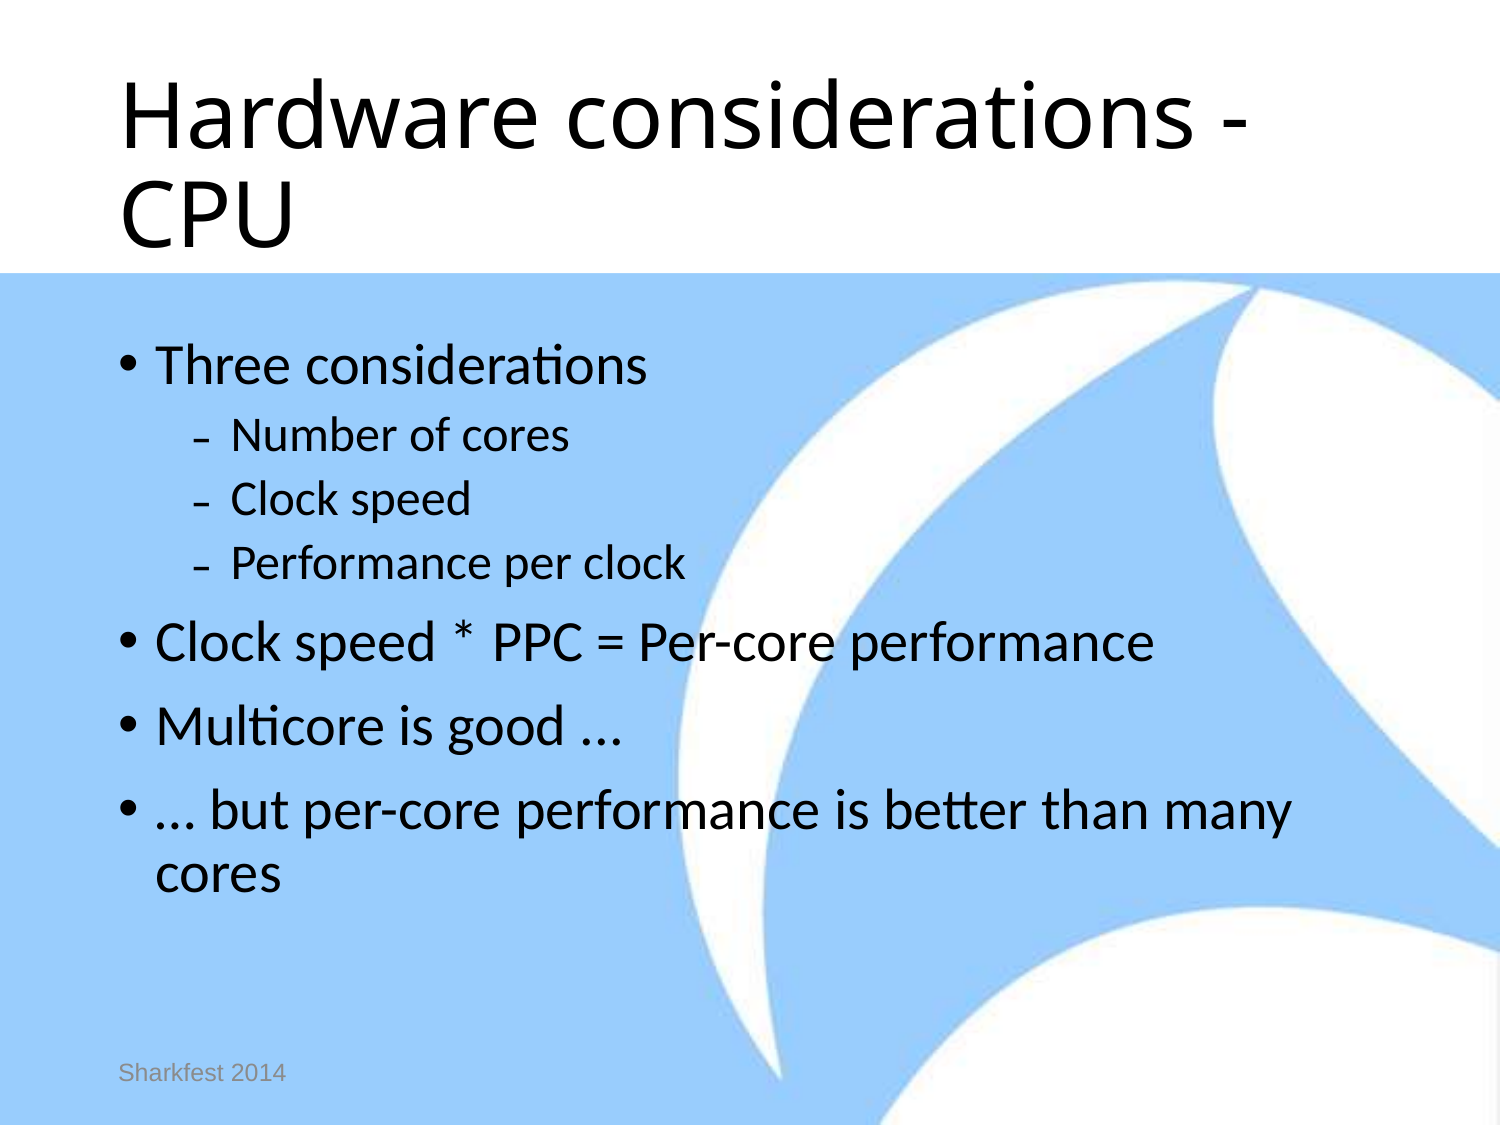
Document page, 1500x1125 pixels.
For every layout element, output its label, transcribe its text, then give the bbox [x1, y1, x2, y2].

title Hardware considerations - CPU [103, 59, 1397, 278]
footer Sharkfest 2014 [103, 1041, 610, 1102]
picture [0, 274, 1500, 1125]
list Three considerations Number of cores Clock speed Performance per clock Clock speed * PPC = Per-core performance Multicore is good ... … but per-core performance is better than many cores [103, 327, 1397, 1014]
